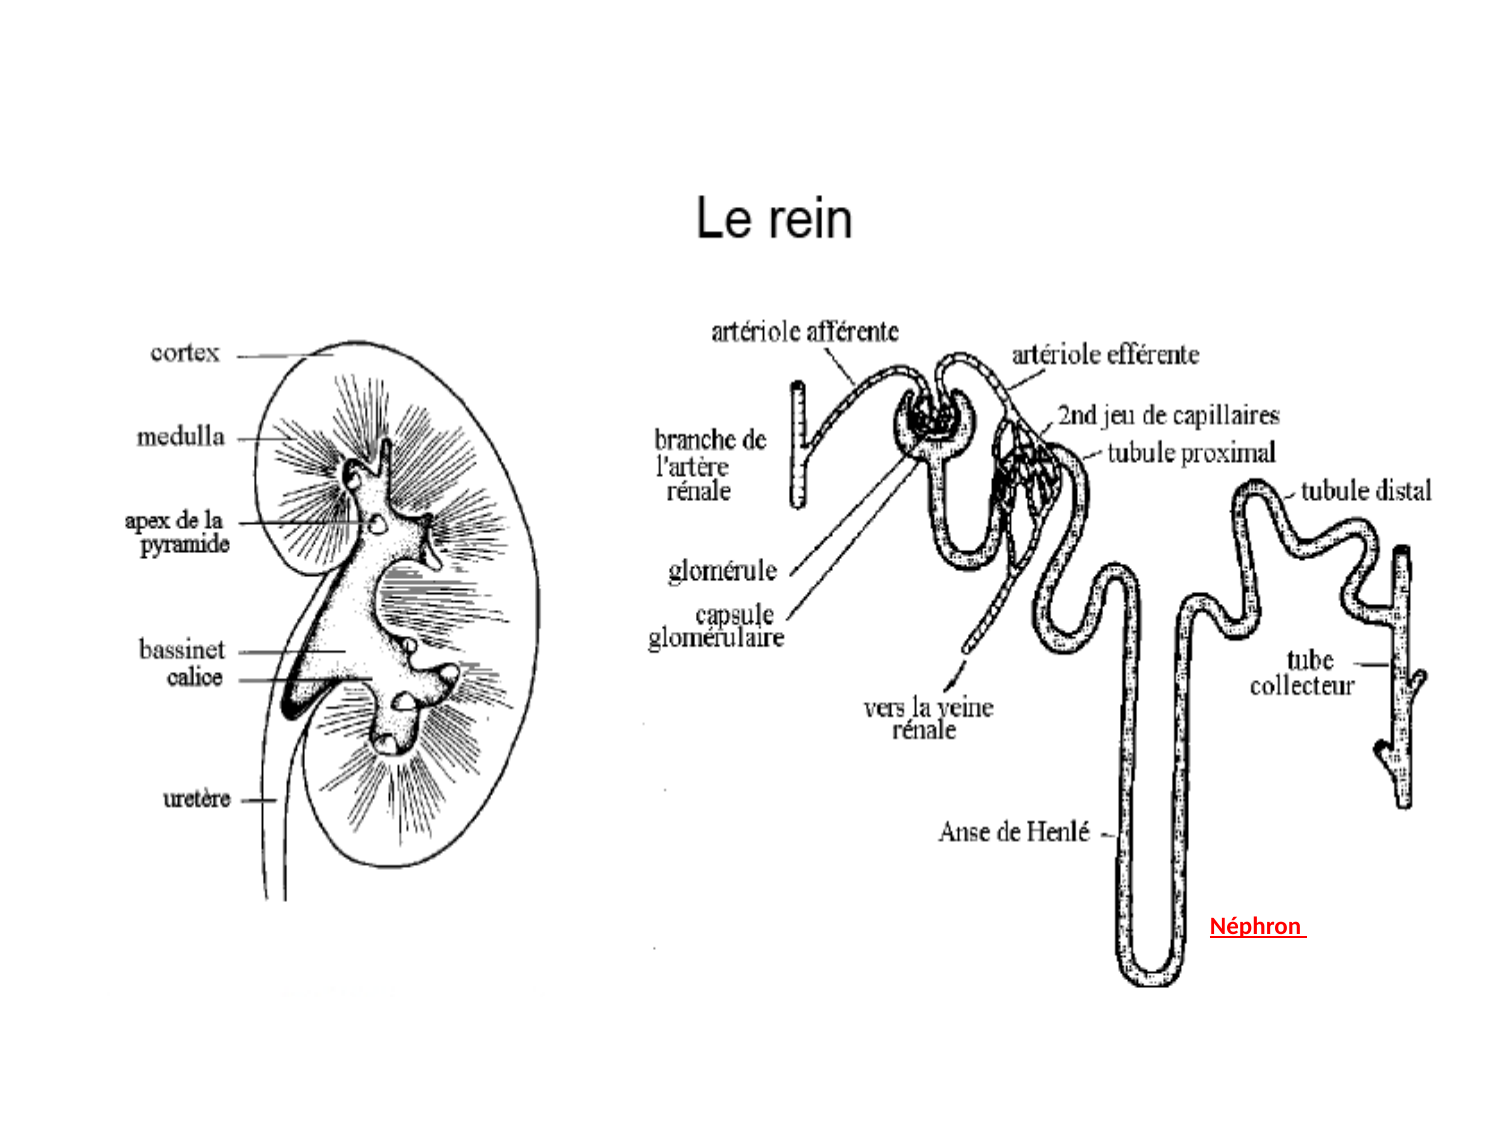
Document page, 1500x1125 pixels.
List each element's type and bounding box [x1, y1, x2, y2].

picture [58, 140, 1500, 997]
